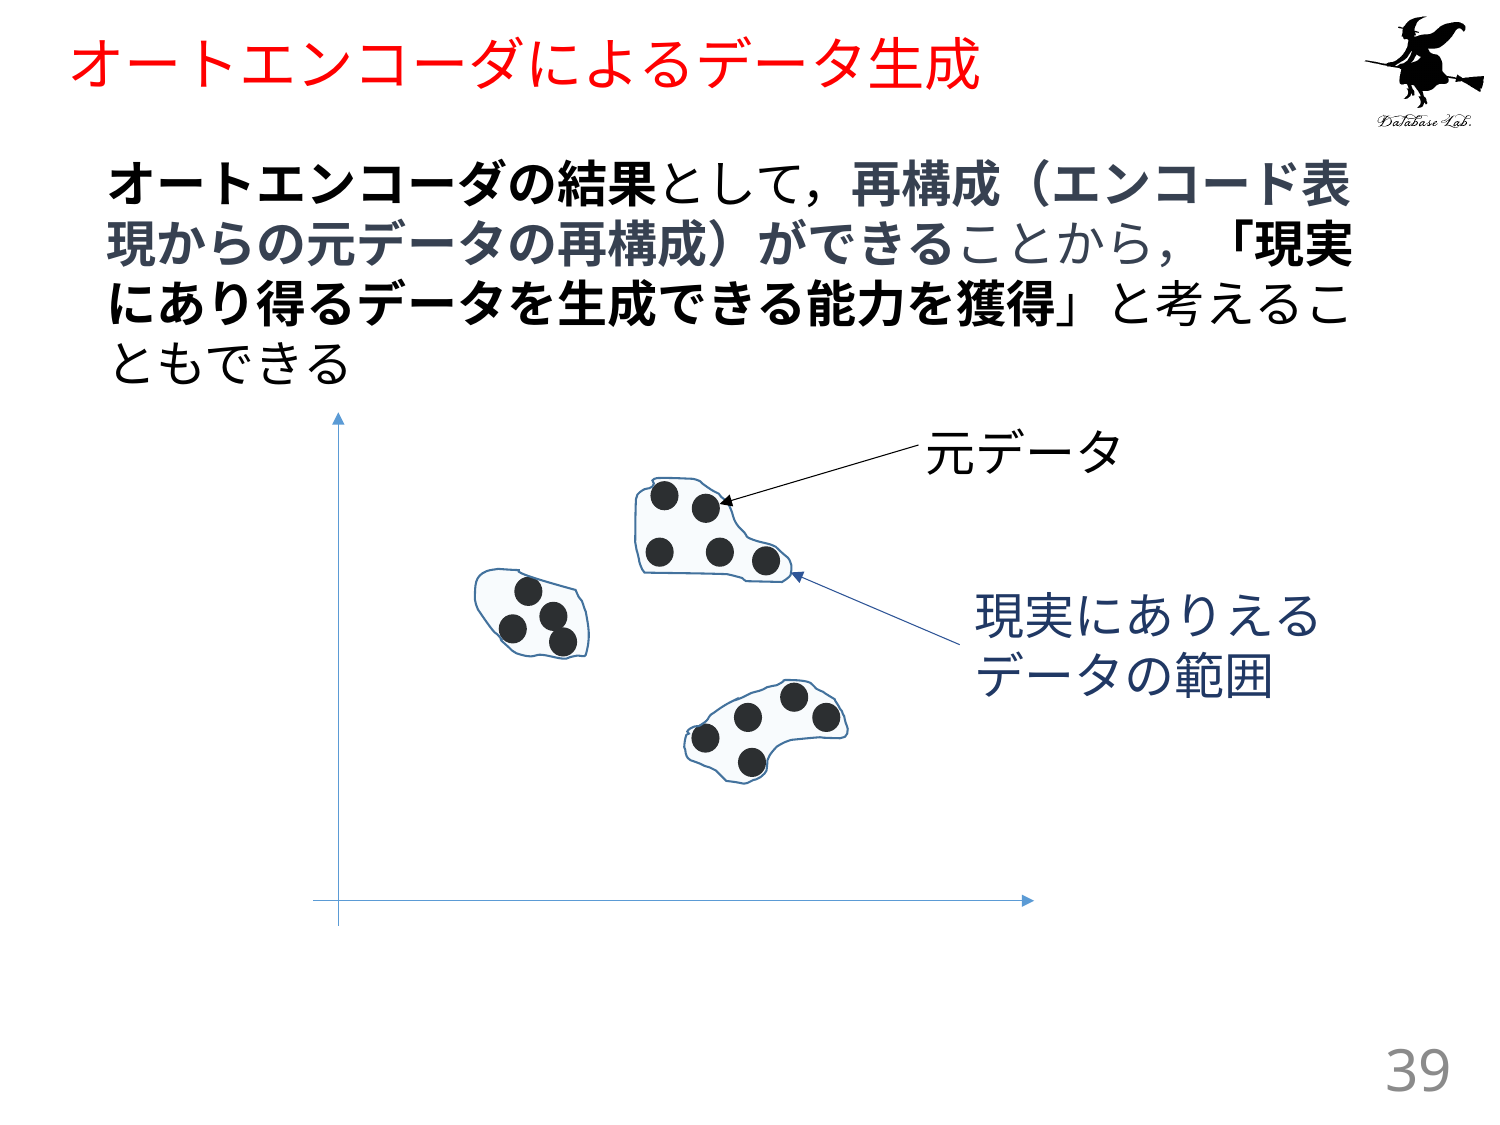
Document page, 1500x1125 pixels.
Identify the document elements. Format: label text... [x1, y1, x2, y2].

slide_number 39 [1129, 1042, 1467, 1103]
picture [1362, 14, 1486, 130]
text_box オートエンコーダの結果として，再構成（エンコード表現からの元データの再構成）ができることから，「現実にあり得るデータを生成できる能力を獲得」と考えることもできる [92, 145, 1376, 400]
text_box [683, 678, 849, 785]
text_box 元データ [911, 413, 1141, 489]
text_box [634, 476, 793, 584]
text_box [719, 445, 919, 505]
text_box [473, 567, 590, 660]
text_box 現実にありえる データの範囲 [959, 577, 1338, 713]
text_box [790, 572, 957, 646]
title オートエンコーダによるデータ生成 [52, 28, 1441, 106]
